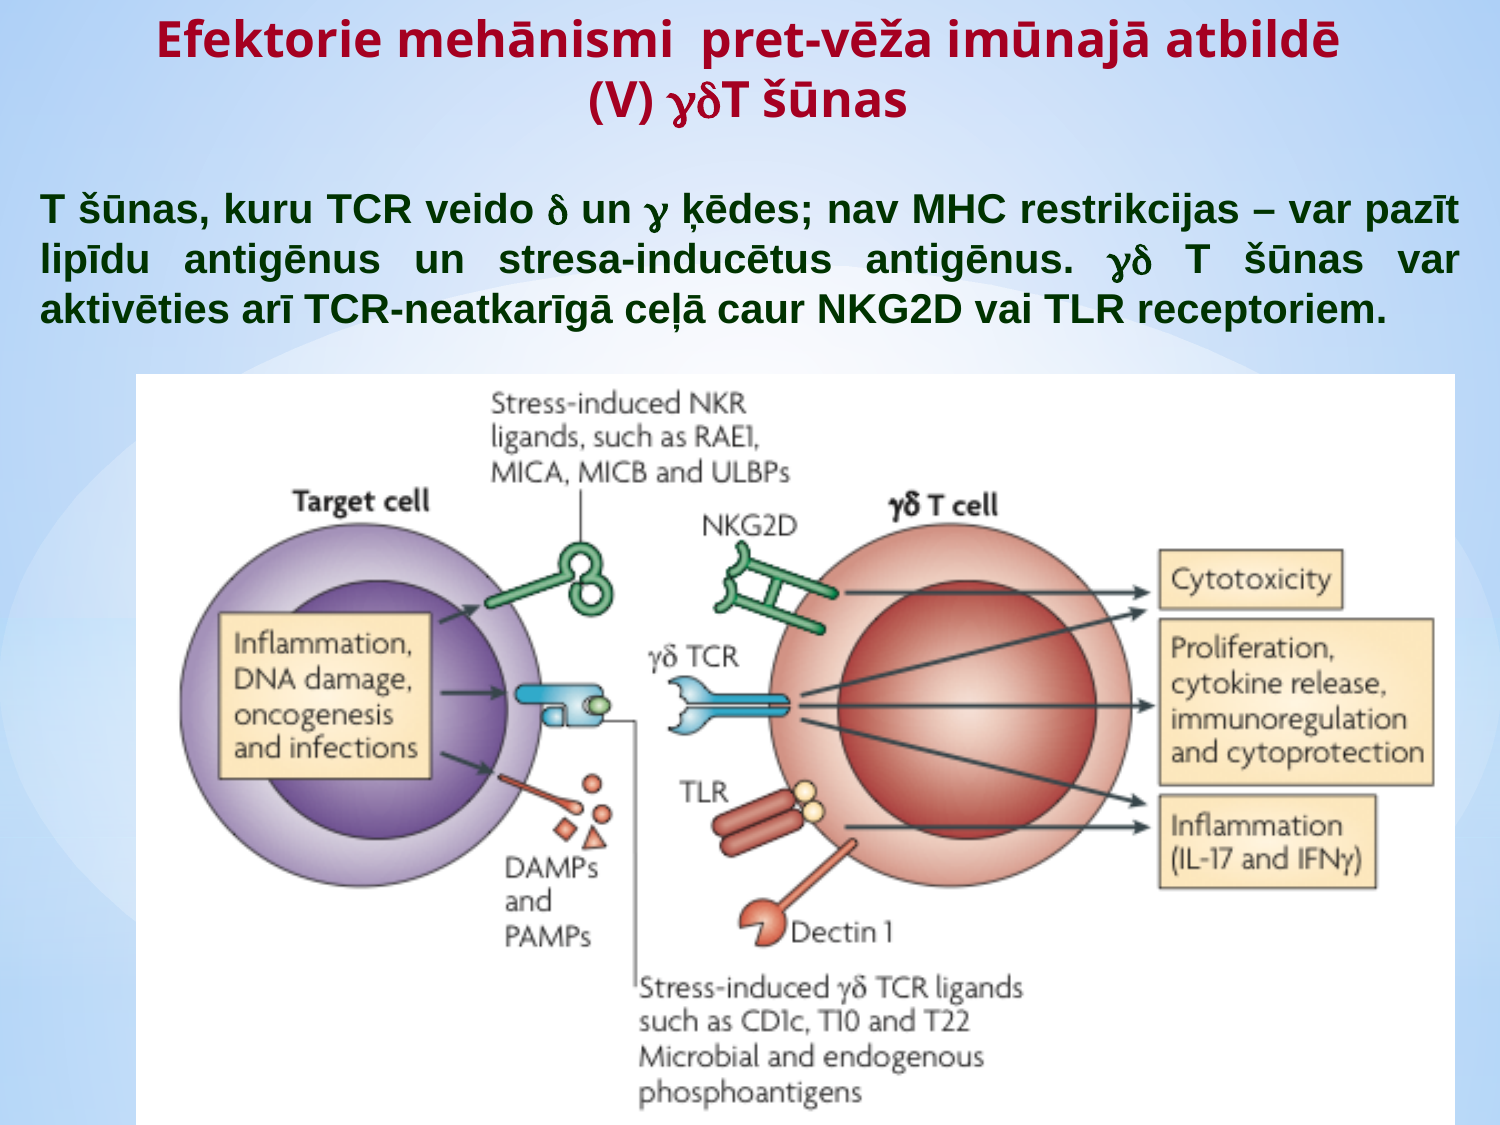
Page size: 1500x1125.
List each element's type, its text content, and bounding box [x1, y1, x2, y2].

text_box Efektorie mehānismi pret-vēža imūnajā atbildē (V) T šūnas [0, 0, 1497, 135]
picture [136, 374, 1455, 1125]
text_box T šūnas, kuru TCR veido  un  ķēdes; nav MHC restrikcijas – var pazīt lipīdu antigēnus un stresa-inducētus antigēnus.  T šūnas var aktivēties arī TCR-neatkarīgā ceļā caur NKG2D vai TLR receptoriem. [24, 174, 1475, 450]
